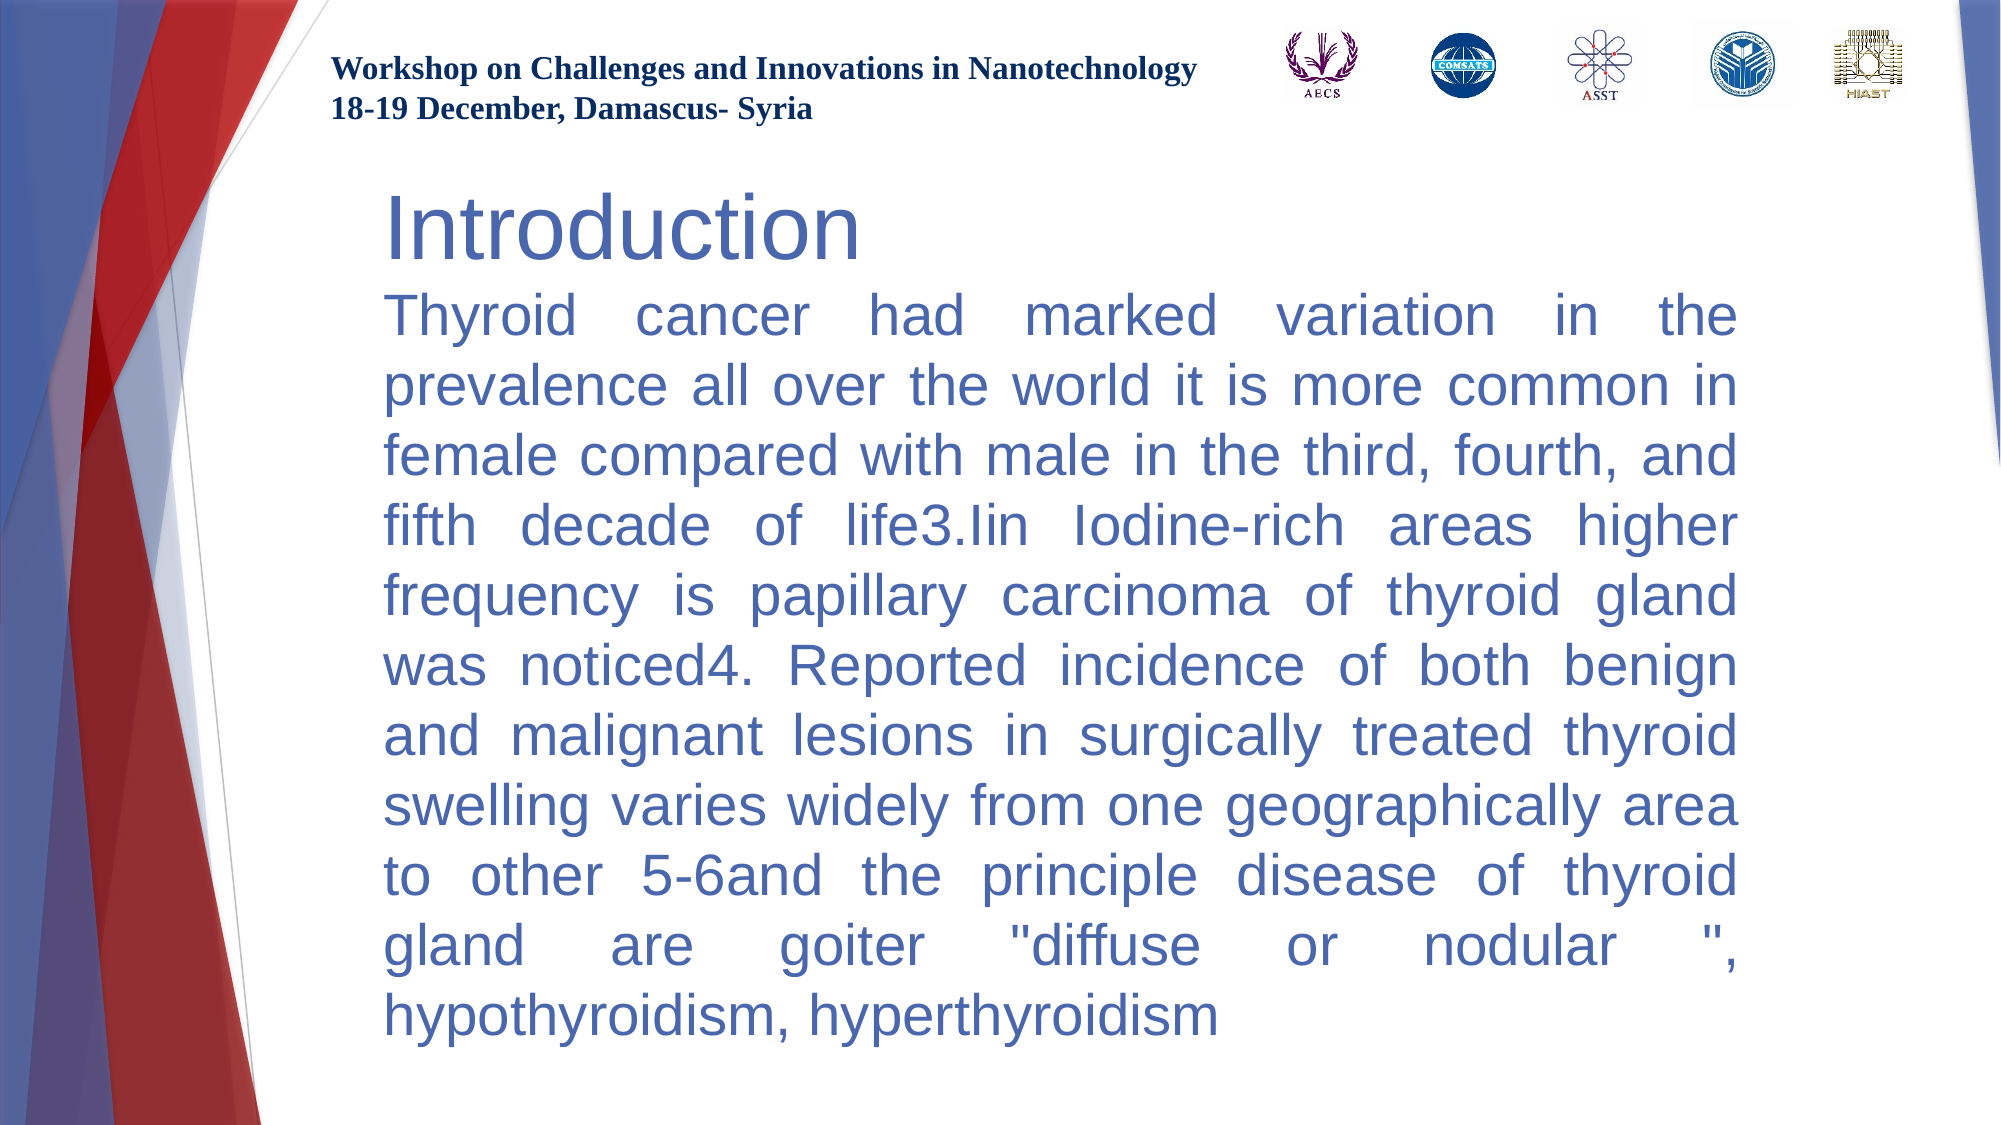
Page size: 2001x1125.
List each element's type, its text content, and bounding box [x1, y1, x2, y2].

picture [1420, 22, 1506, 108]
picture [1283, 26, 1360, 103]
picture [1830, 27, 1906, 103]
picture [1556, 22, 1643, 108]
title Introduction Thyroid cancer had marked variation in the prevalence all over the world it is more common in female compared with male in the third, fourth, and fifth decade of life3.Iin Iodine-rich areas higher frequency is papillary carcinoma of thyroid gland was noticed4. Reported incidence of both benign and malignant lesions in surgically treated thyroid swelling varies widely from one geographically area to other 5-6and the principle disease of thyroid gland are goiter "diffuse or nodular ", hypothyroidism, hyperthyroidism [368, 259, 1756, 1055]
picture [1690, 19, 1795, 110]
